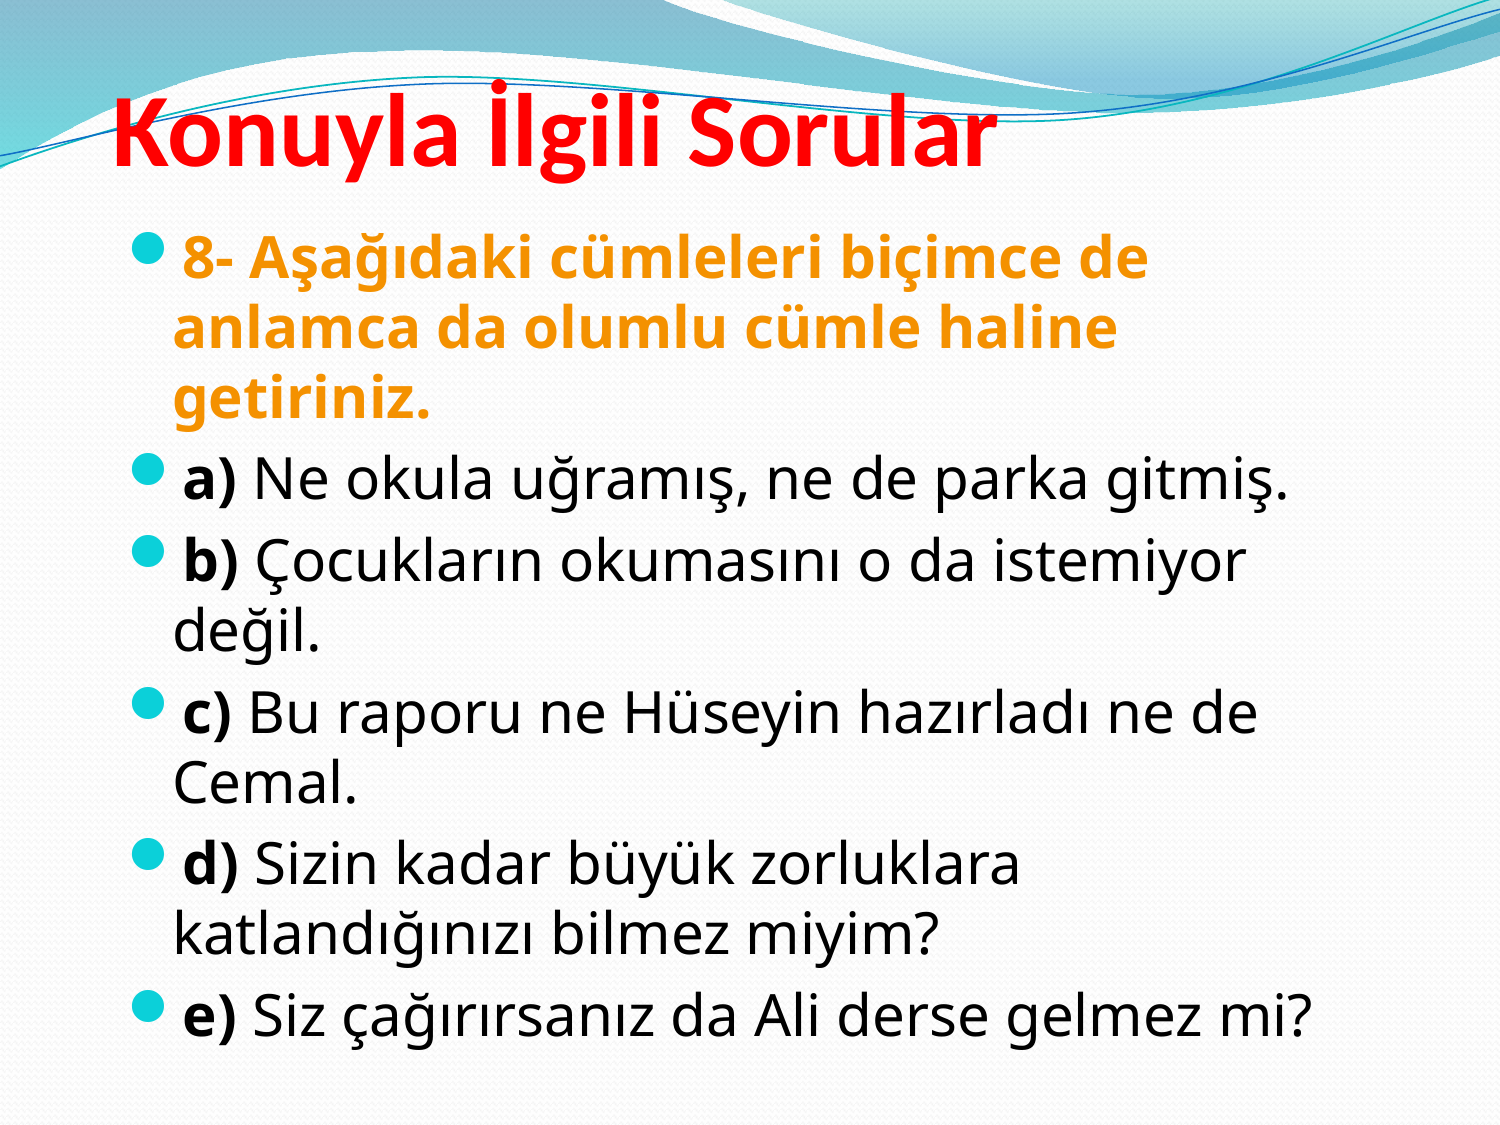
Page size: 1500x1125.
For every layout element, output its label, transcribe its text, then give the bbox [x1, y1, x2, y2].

list 8- Aşağıdaki cümleleri biçimce de anlamca da olumlu cümle haline getiriniz. a) Ne okula uğramış, ne de parka gitmiş. b) Çocukların okumasını o da istemiyor değil. c) Bu raporu ne Hüseyin hazırladı ne de Cemal. d) Sizin kadar büyük zorluklara katlandığınızı bilmez miyim? e) Siz çağırırsanız da Ali derse gelmez mi? [112, 212, 1388, 1000]
title Konuyla İlgili Sorular [112, 37, 1388, 188]
